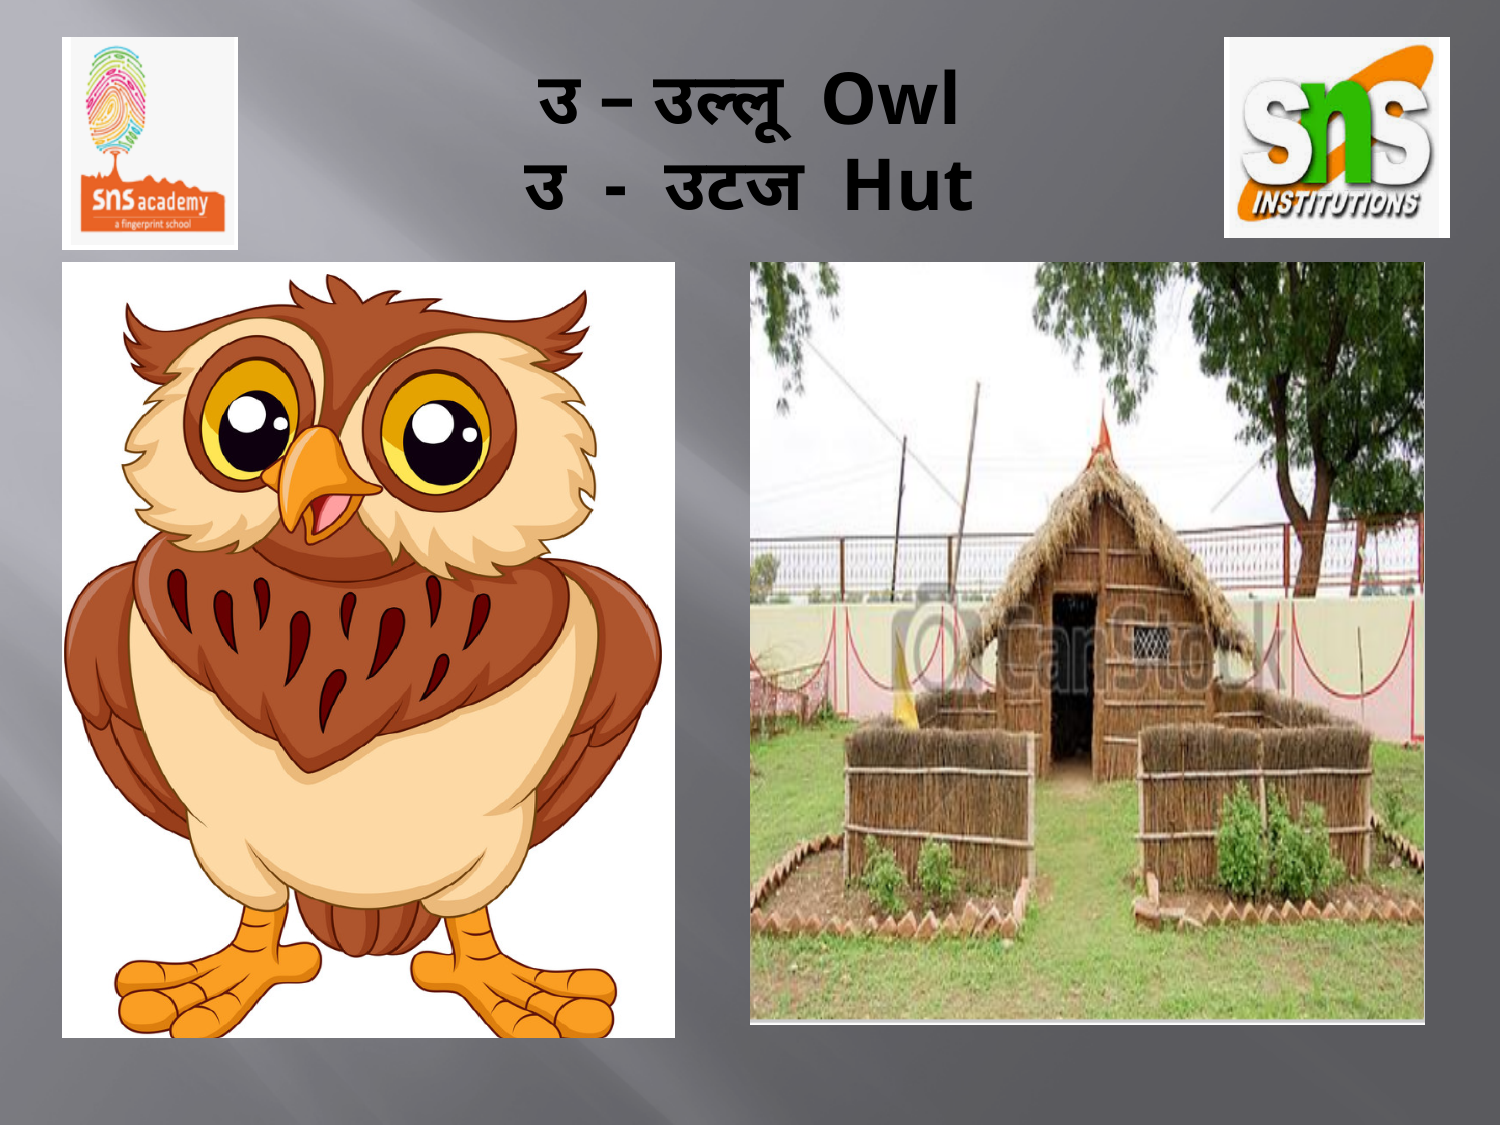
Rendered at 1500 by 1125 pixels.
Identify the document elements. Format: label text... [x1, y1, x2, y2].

picture [1224, 37, 1451, 238]
title उ – उल्लू Owl उ - उटज Hut [240, 45, 1224, 233]
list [749, 262, 1426, 1026]
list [62, 37, 238, 251]
picture [62, 262, 676, 1038]
